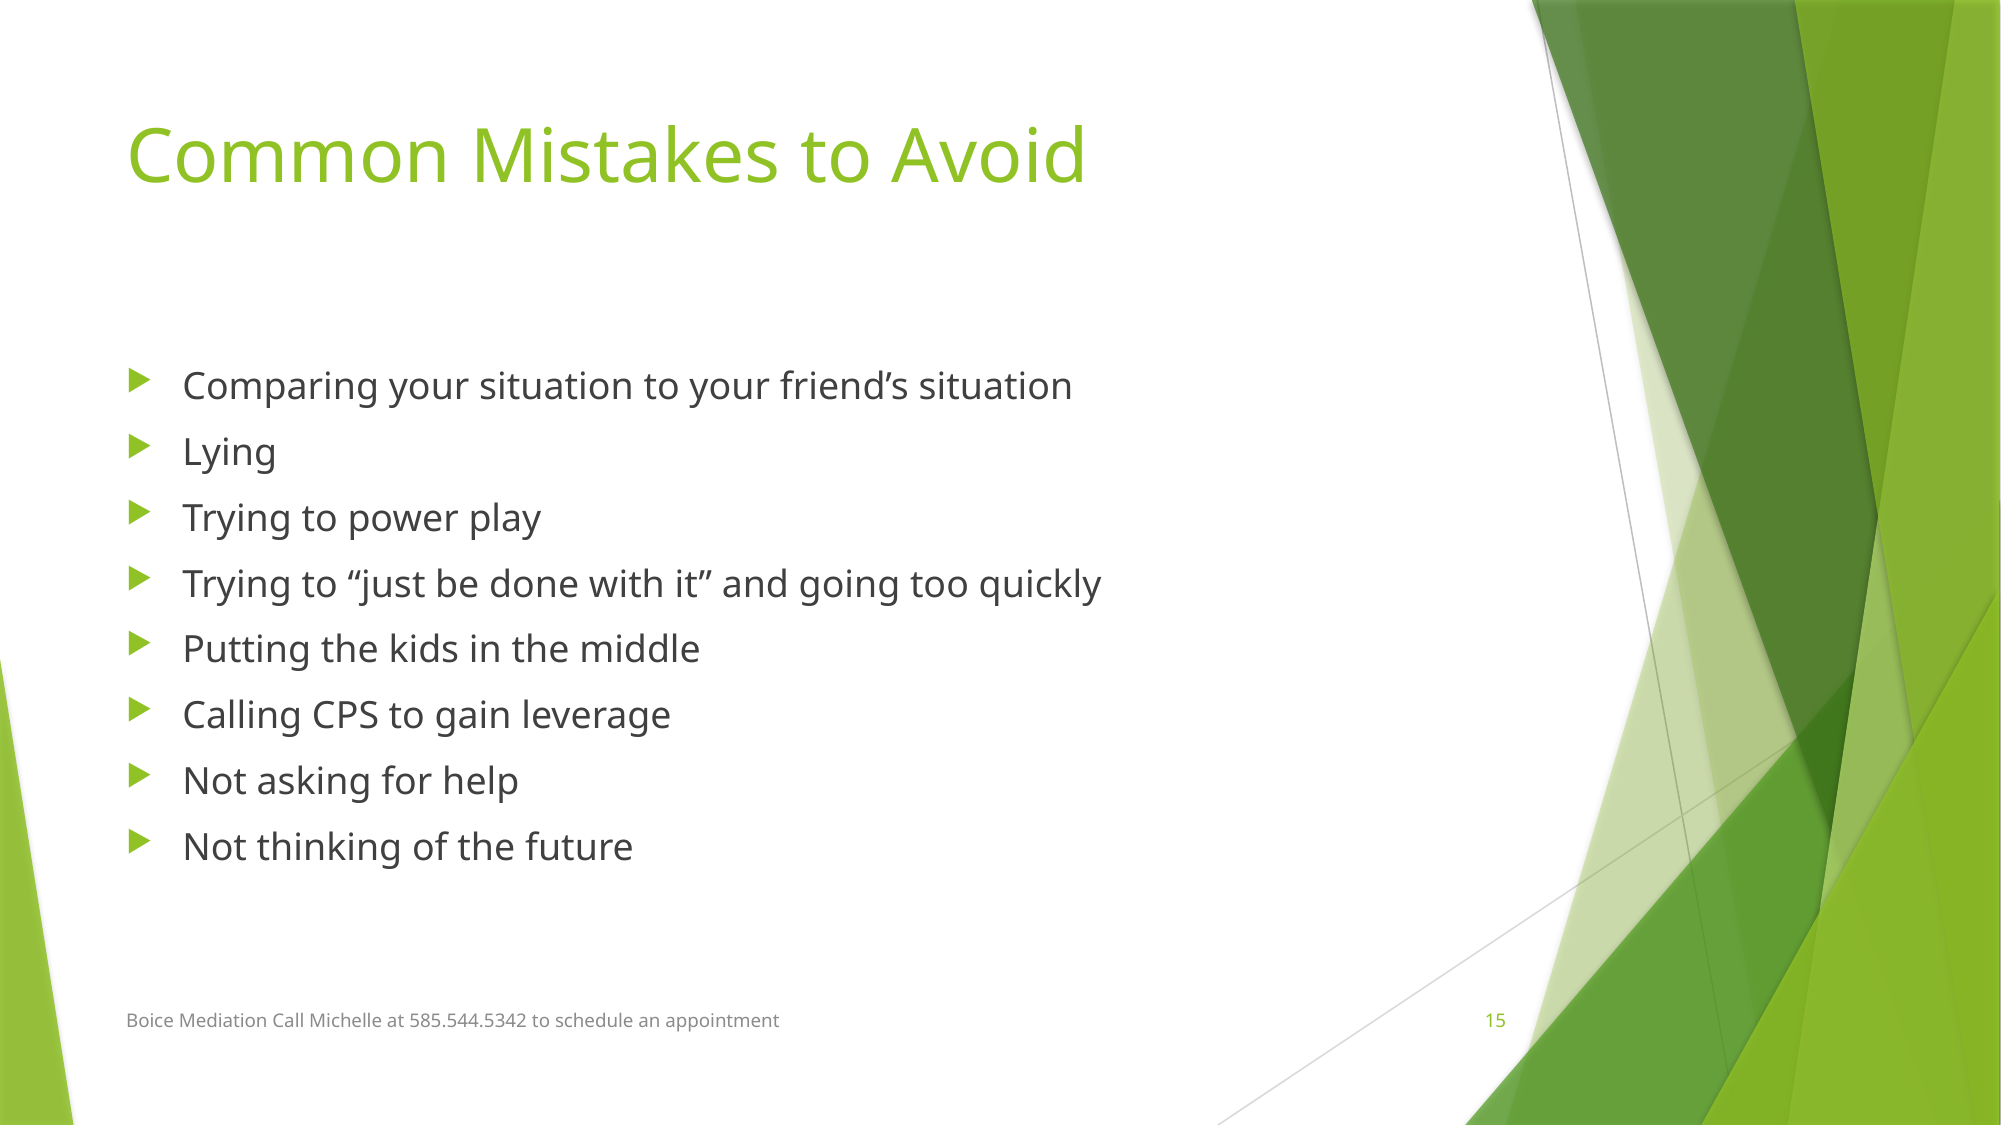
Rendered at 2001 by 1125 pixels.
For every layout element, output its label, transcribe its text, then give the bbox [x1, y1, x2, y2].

slide_number 15 [1409, 991, 1522, 1051]
footer Boice Mediation Call Michelle at 585.544.5342 to schedule an appointment [111, 991, 1145, 1051]
list Comparing your situation to your friend’s situation Lying Trying to power play Trying to “just be done with it” and going too quickly Putting the kids in the middle Calling CPS to gain leverage Not asking for help Not thinking of the future [111, 354, 1522, 992]
title Common Mistakes to Avoid [111, 99, 1522, 317]
